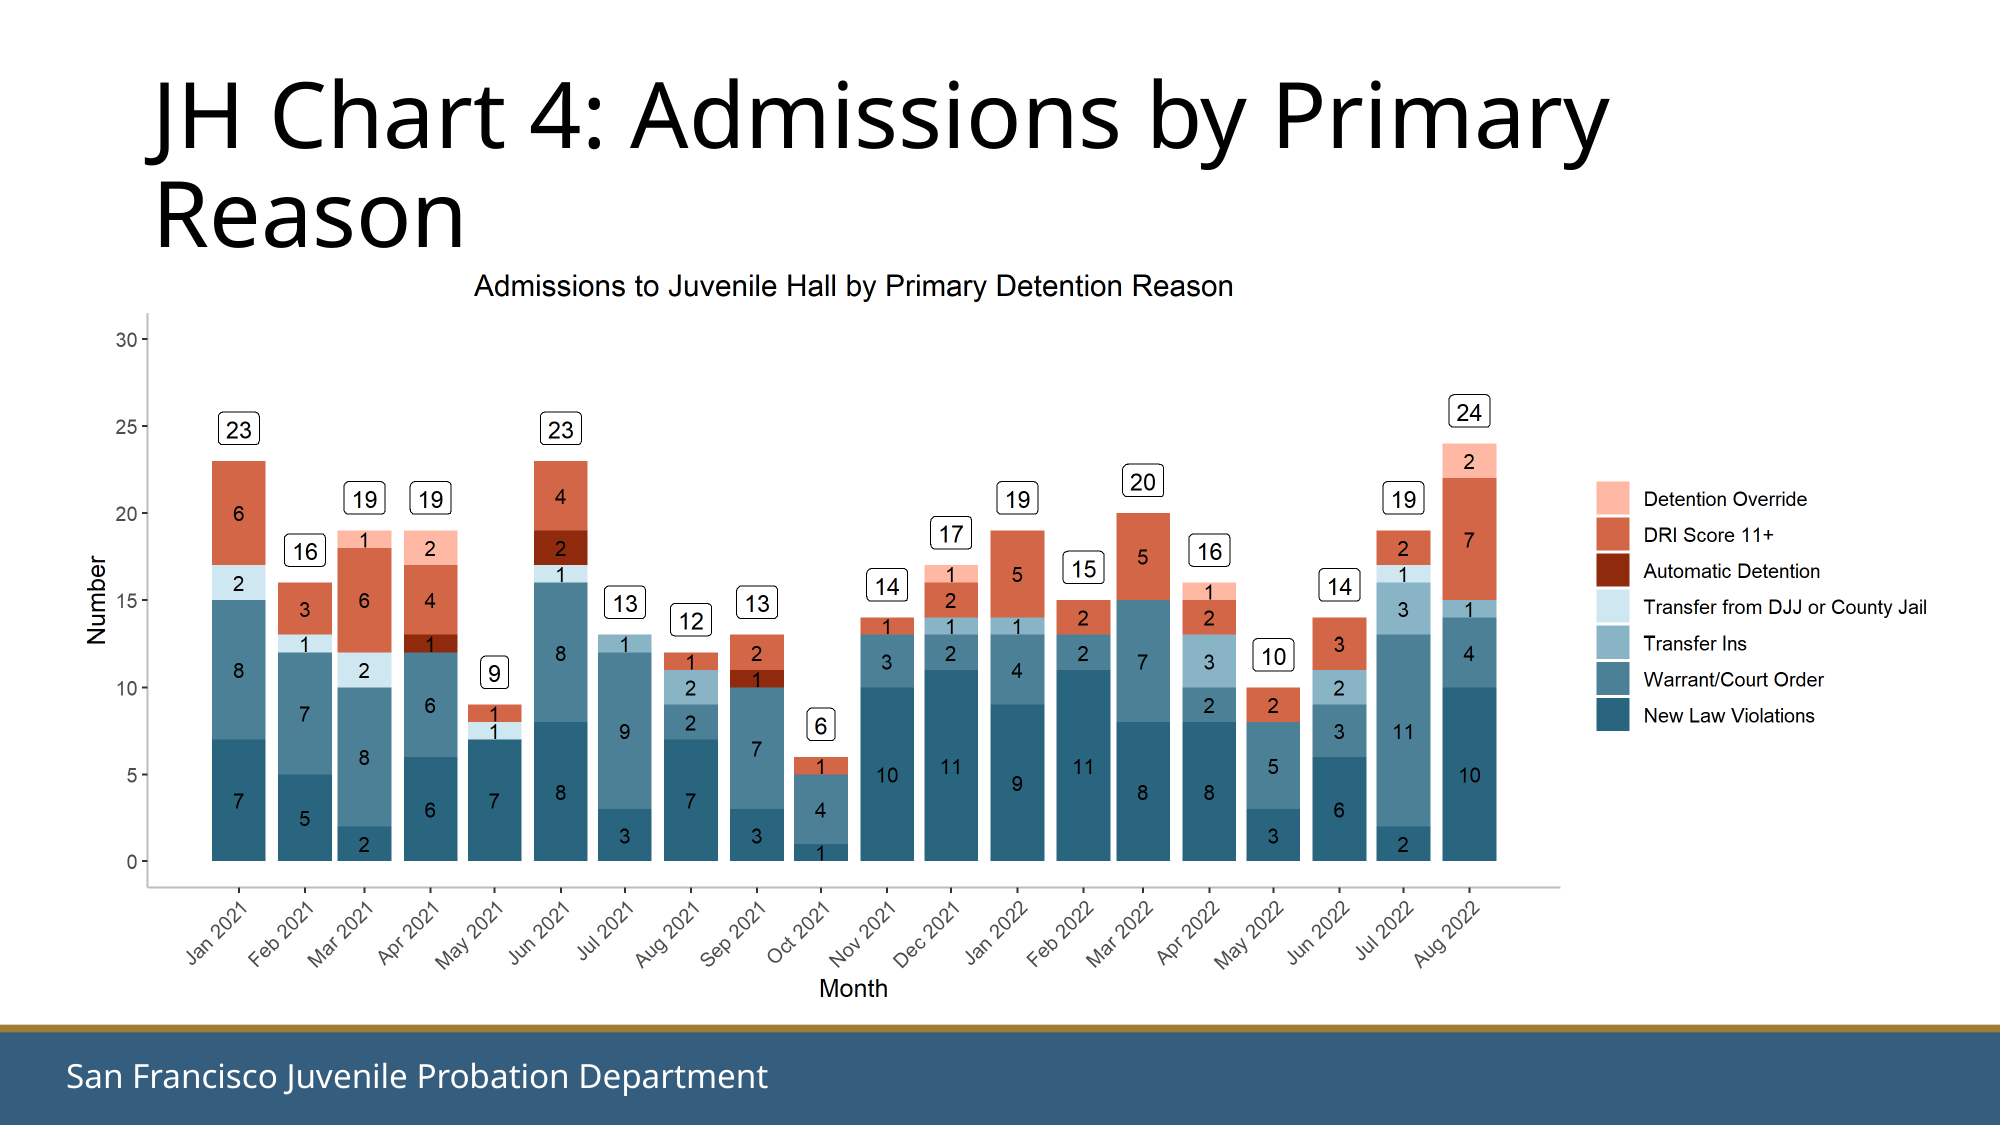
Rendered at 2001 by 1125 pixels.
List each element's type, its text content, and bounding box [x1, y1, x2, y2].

title JH Chart 4: Admissions by Primary Reason [137, 59, 1863, 262]
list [74, 262, 1950, 1013]
